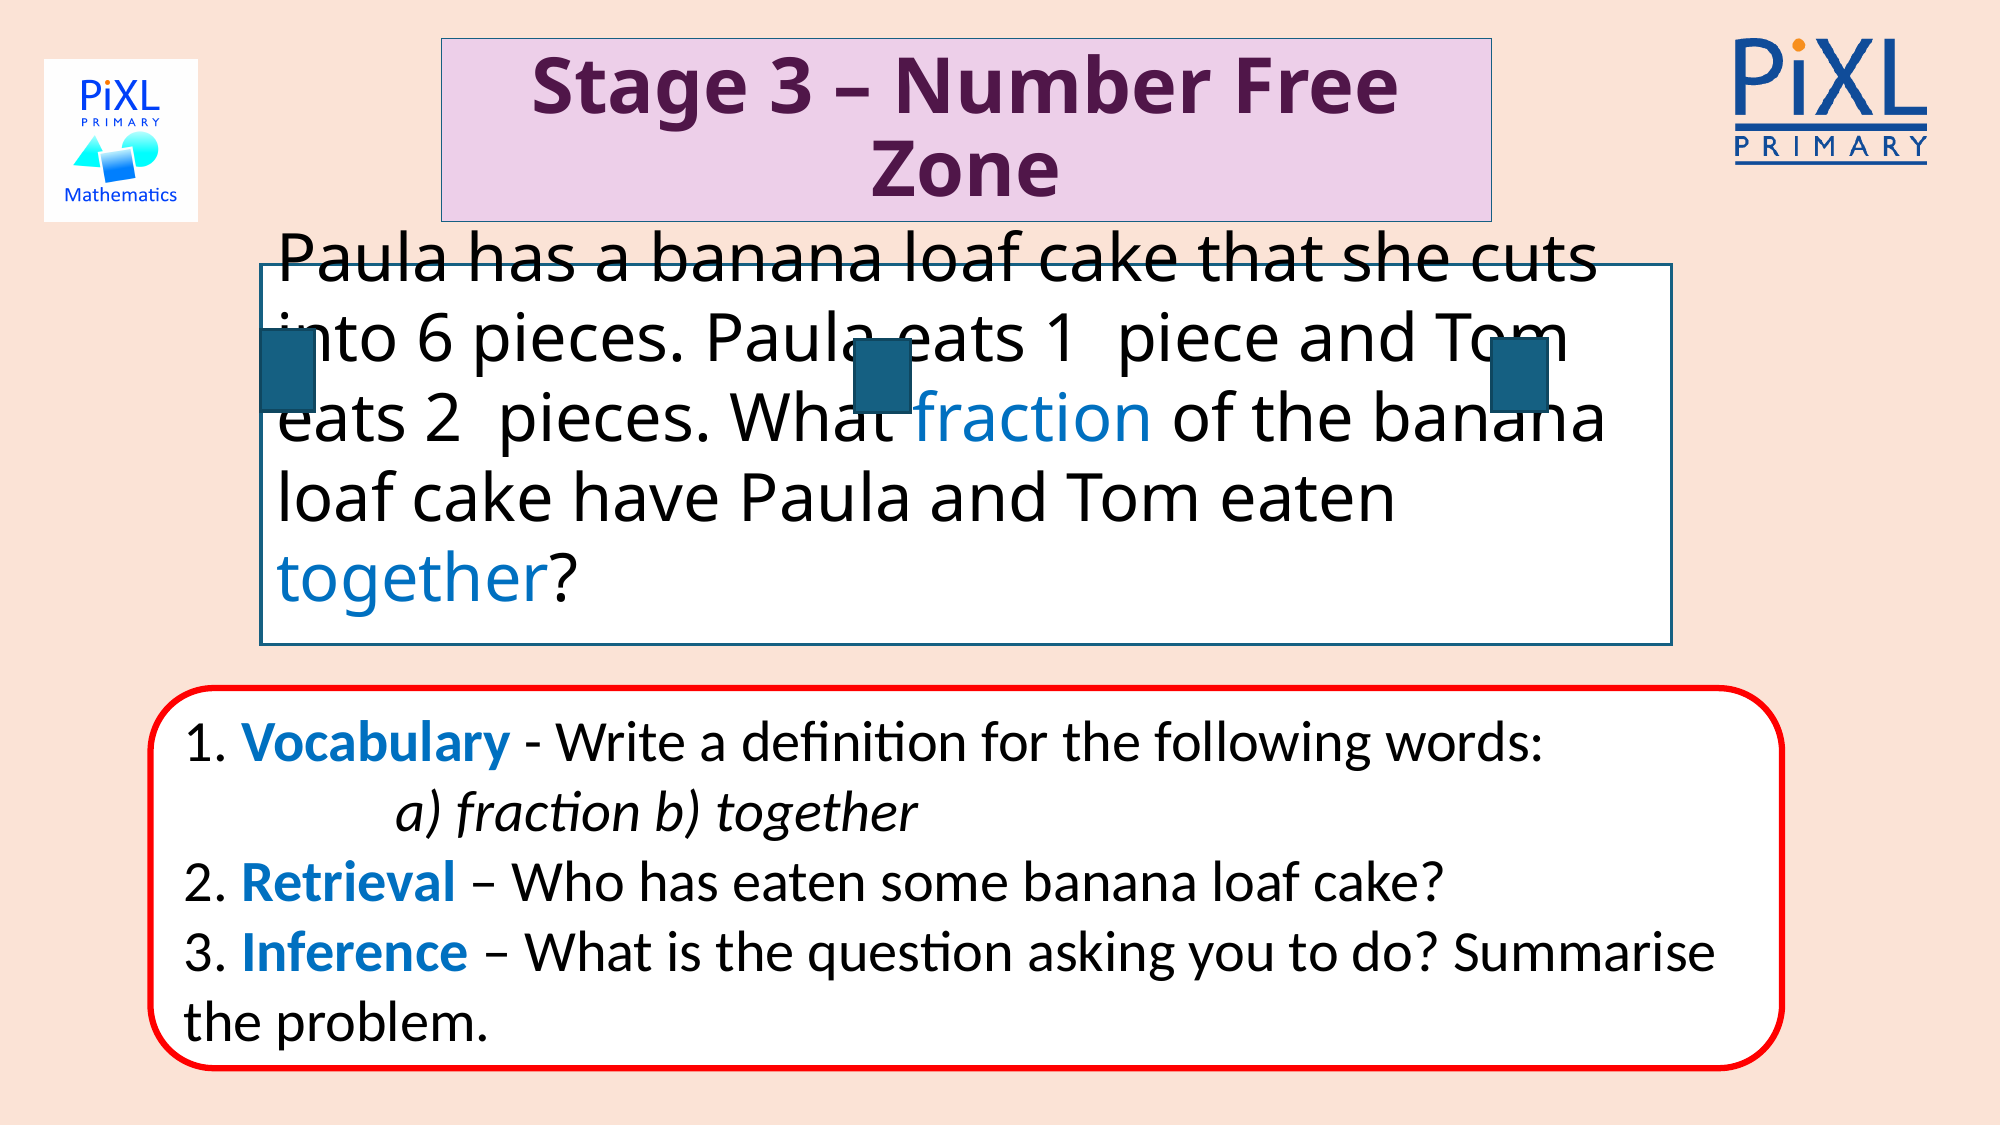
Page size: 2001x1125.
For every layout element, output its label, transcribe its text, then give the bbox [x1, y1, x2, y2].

title Stage 3 – Number Free Zone [441, 38, 1492, 222]
text_box 1. Vocabulary - Write a definition for the following words: a) fraction b) together 2. Retrieval – Who has eaten some banana loaf cake? 3. Inference – What is the question asking you to do? Summarise the problem. [149, 687, 1784, 1070]
text_box [853, 338, 912, 414]
text_box [1490, 337, 1549, 413]
text_box [259, 328, 316, 413]
picture [1734, 37, 1928, 166]
picture [44, 59, 198, 222]
text_box Paula has a banana loaf cake that she cuts into 6 pieces. Paula eats 1 piece and Tom eats 2 pieces. What fraction of the banana loaf cake have Paula and Tom eaten together? [259, 263, 1673, 646]
